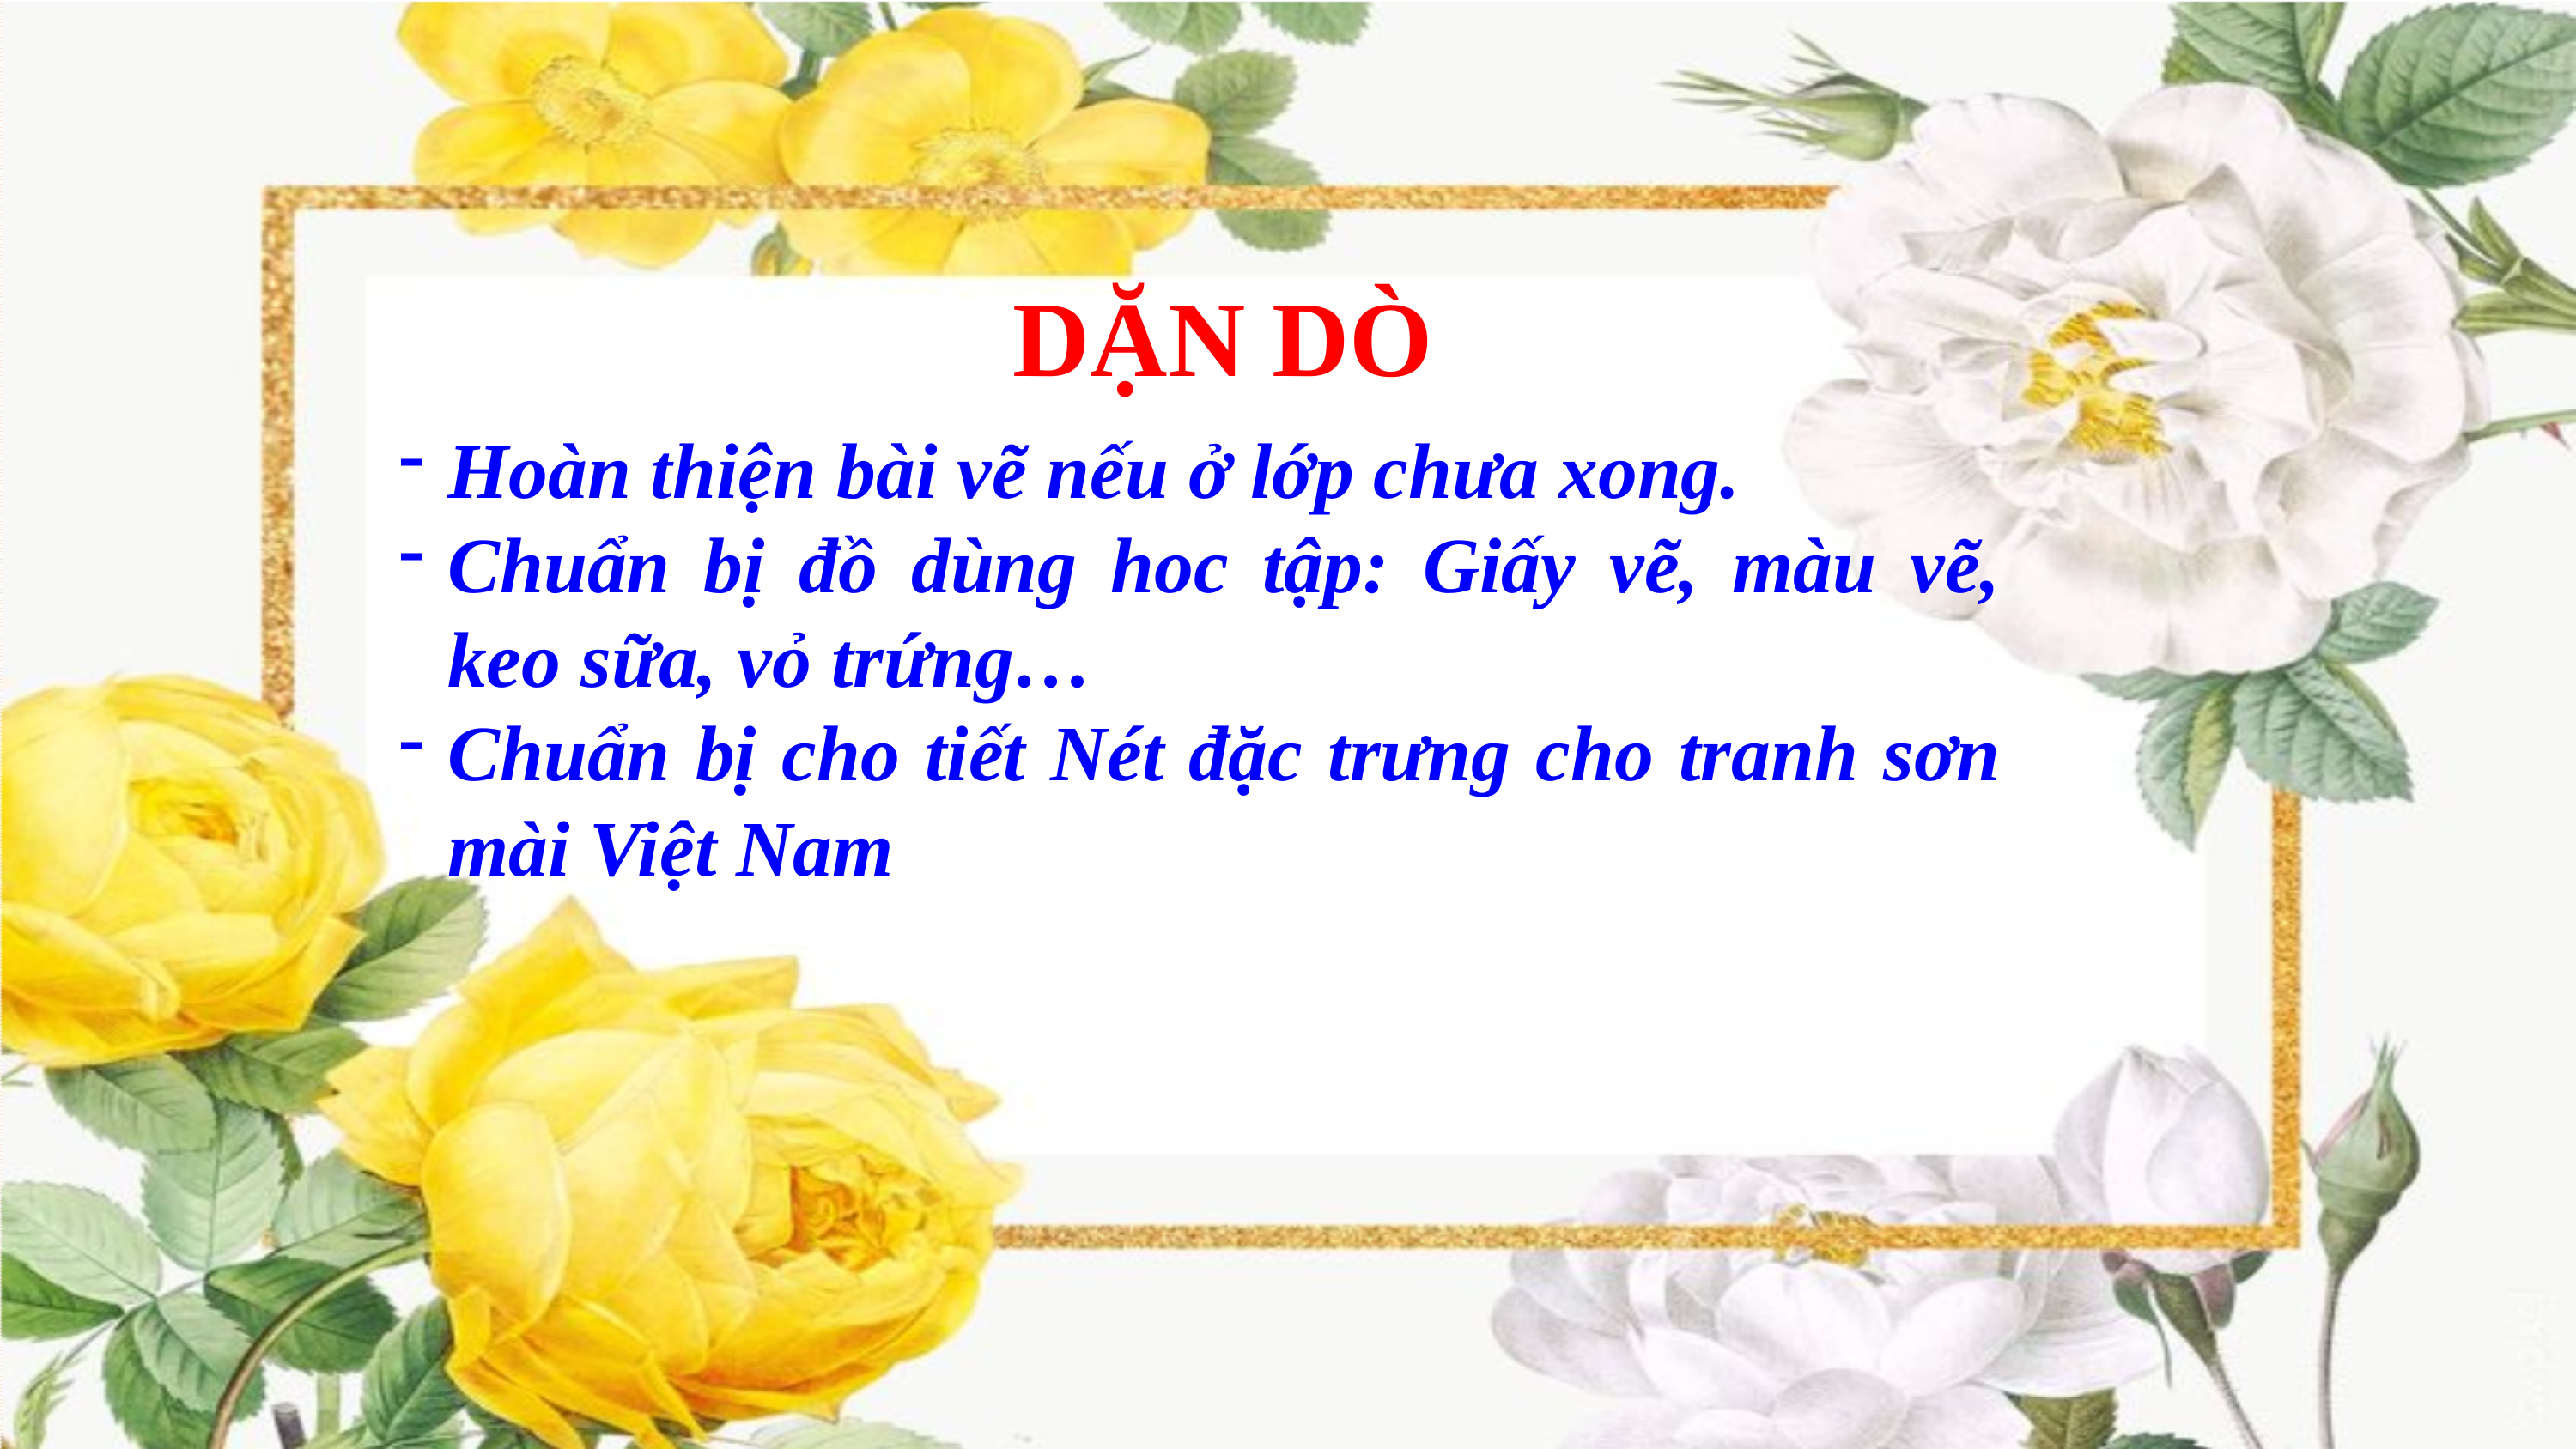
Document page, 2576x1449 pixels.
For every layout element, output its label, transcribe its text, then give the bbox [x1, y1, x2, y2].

text_box Hoàn thiện bài vẽ nếu ở lớp chưa xong. Chuẩn bị đồ dùng hoc tập: Giấy vẽ, màu vẽ, keo sữa, vỏ trứng… Chuẩn bị cho tiết Nét đặc trưng cho tranh sơn mài Việt Nam [386, 413, 556, 898]
picture [3, 0, 2573, 1449]
